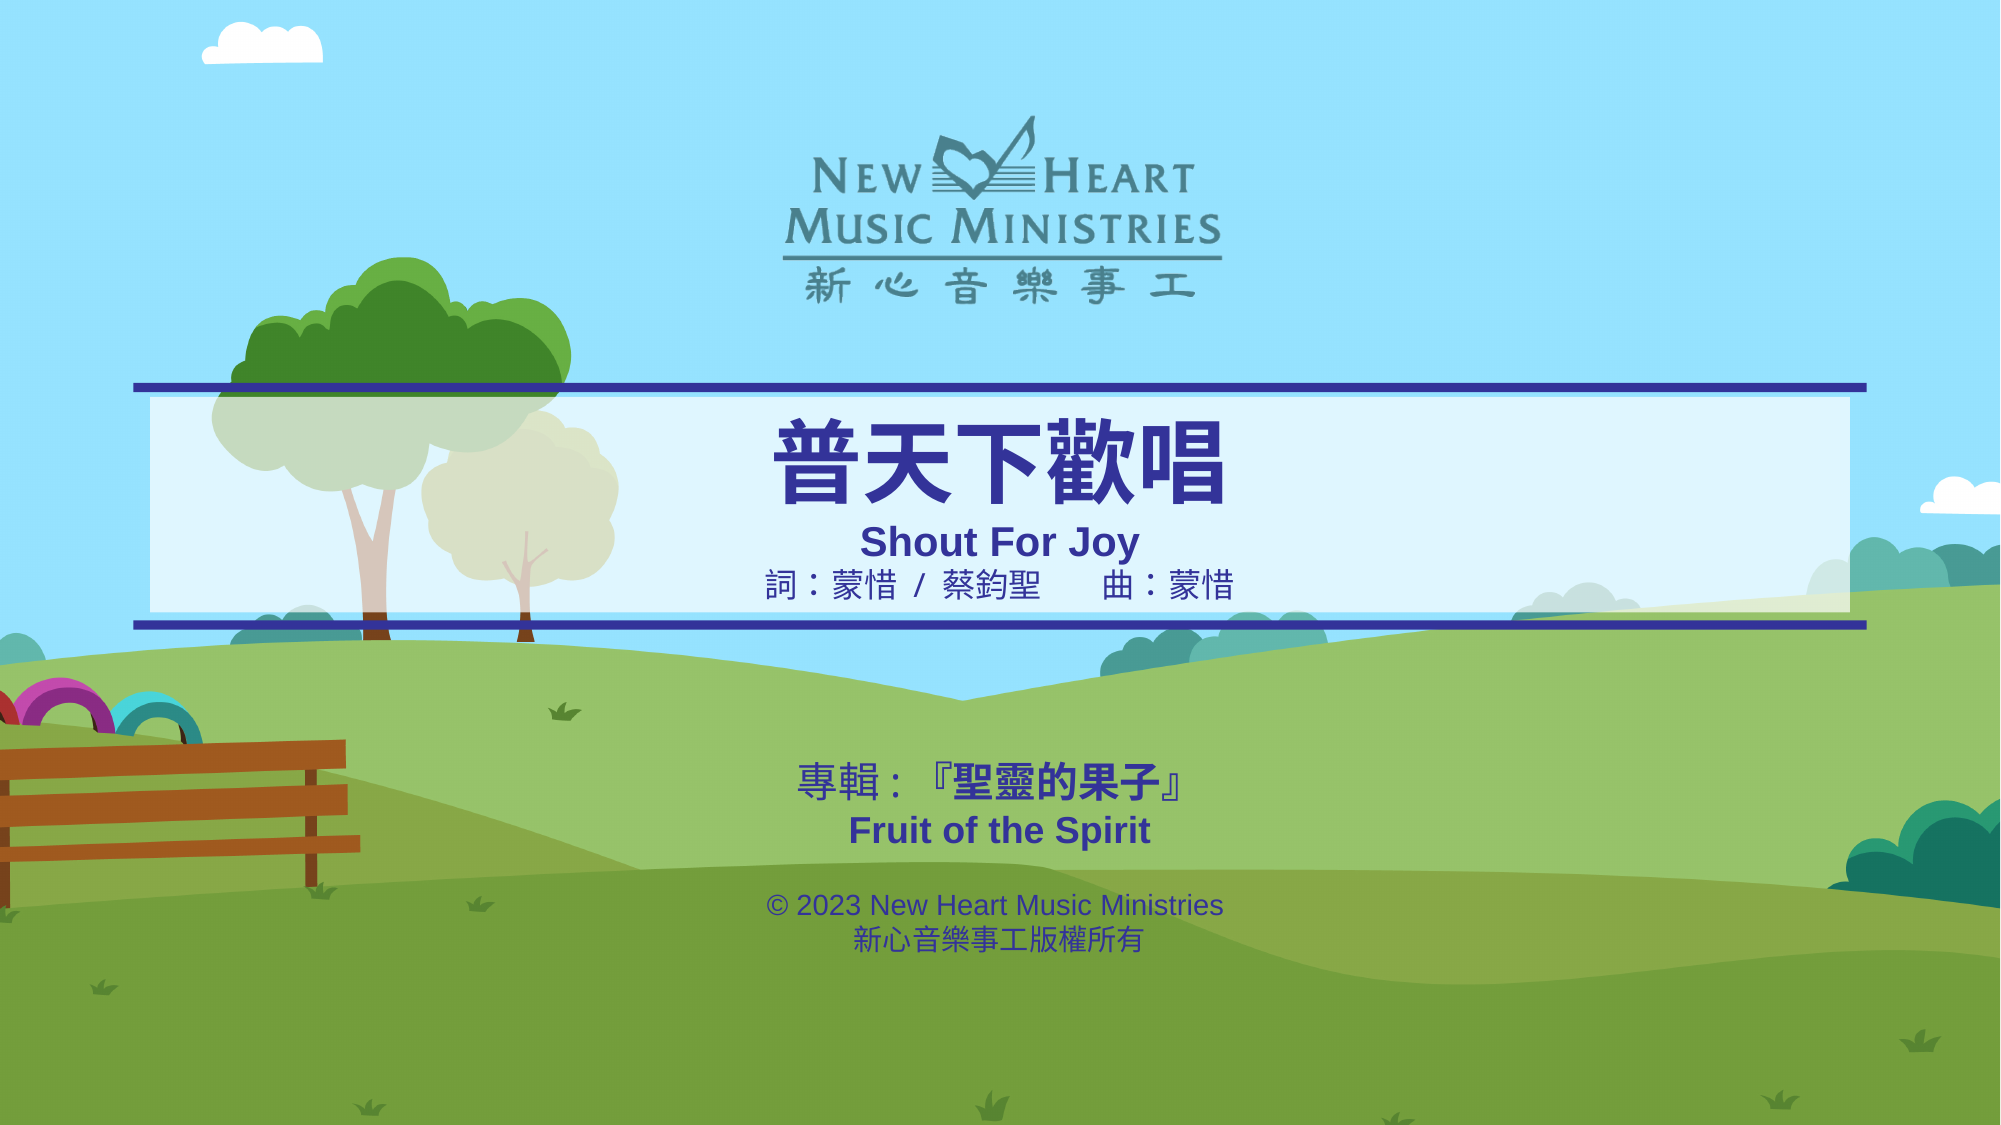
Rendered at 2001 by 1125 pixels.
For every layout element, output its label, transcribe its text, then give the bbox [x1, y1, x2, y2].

title 普天下歡唱 Shout For Joy 詞：蒙惜 / 蔡鈞聖 曲：蒙惜 [150, 396, 1850, 613]
picture [0, 0, 2001, 1125]
subtitle 專輯:『聖靈的果子』 Fruit of the Spirit © 2023 New Heart Music Ministries 新心音樂事工版權所有 [452, 711, 1548, 1000]
